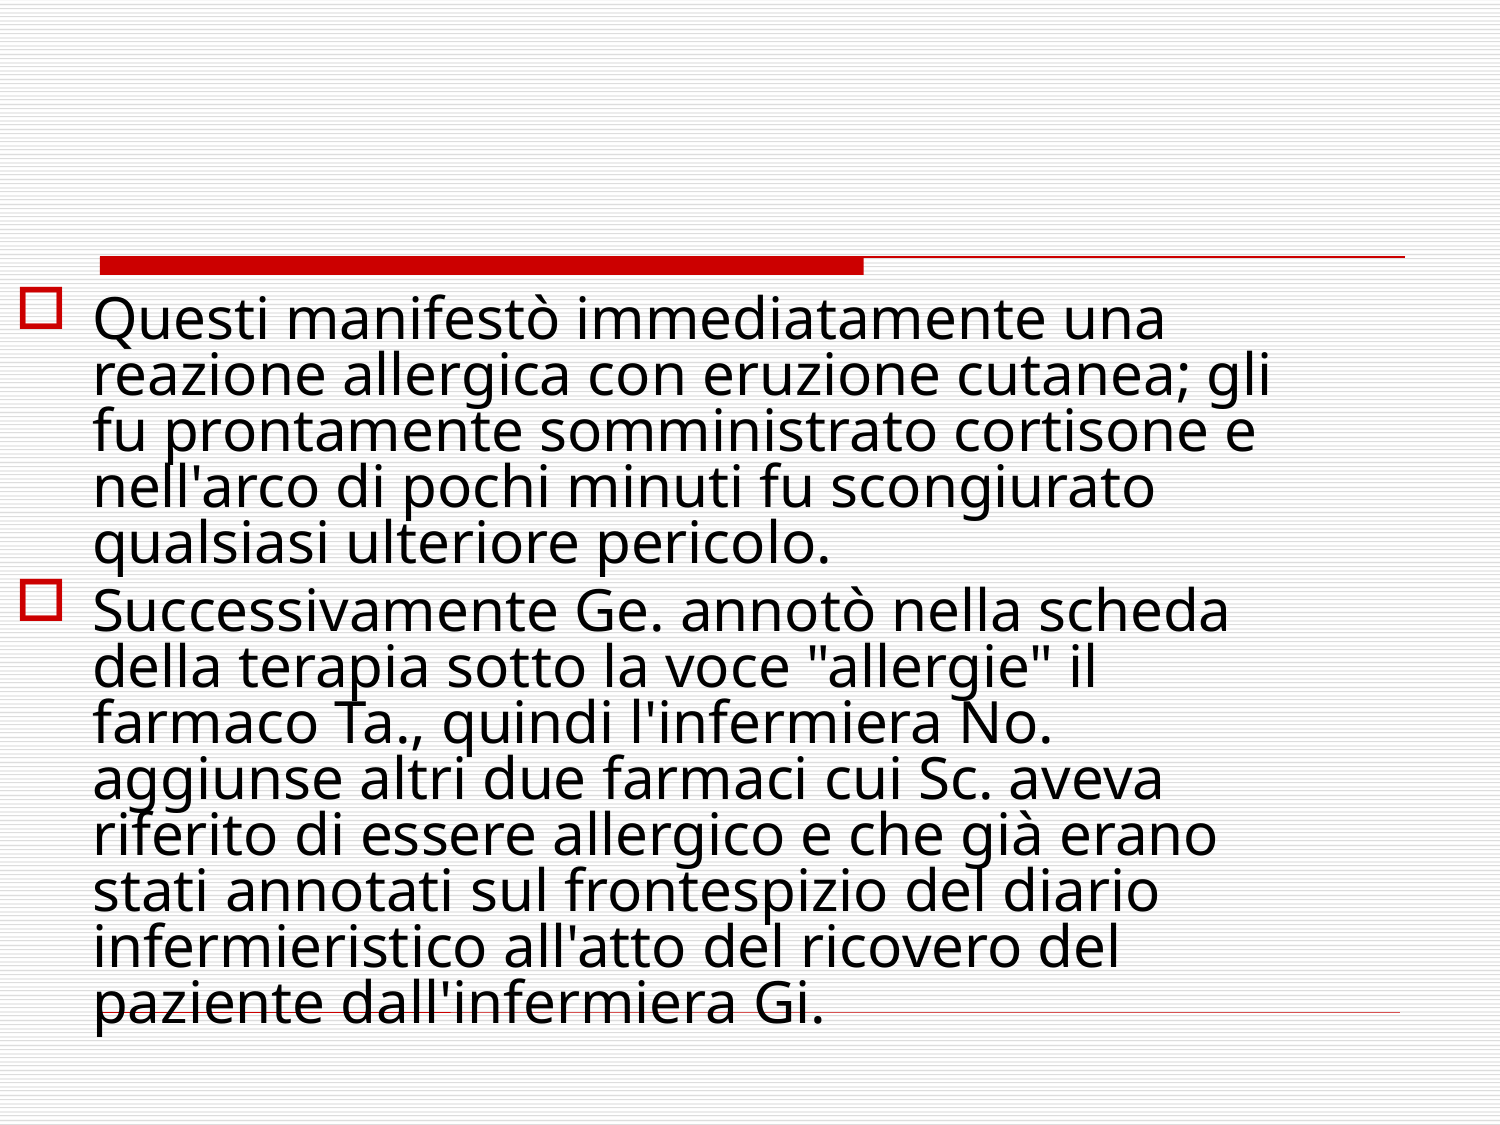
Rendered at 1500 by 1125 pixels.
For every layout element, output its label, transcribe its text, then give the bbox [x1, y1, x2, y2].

list Questi manifestò immediatamente una reazione allergica con eruzione cutanea; gli fu prontamente somministrato cortisone e nell'arco di pochi minuti fu scongiurato qualsiasi ulteriore pericolo. Successivamente Ge. annotò nella scheda della terapia sotto la voce "allergie" il farmaco Ta., quindi l'infermiera No. aggiunse altri due farmaci cui Sc. aveva riferito di essere allergico e che già erano stati annotati sul frontespizio del diario infermieristico all'atto del ricovero del paziente dall'infermiera Gi. [0, 287, 1313, 988]
picture [0, 0, 1500, 1125]
